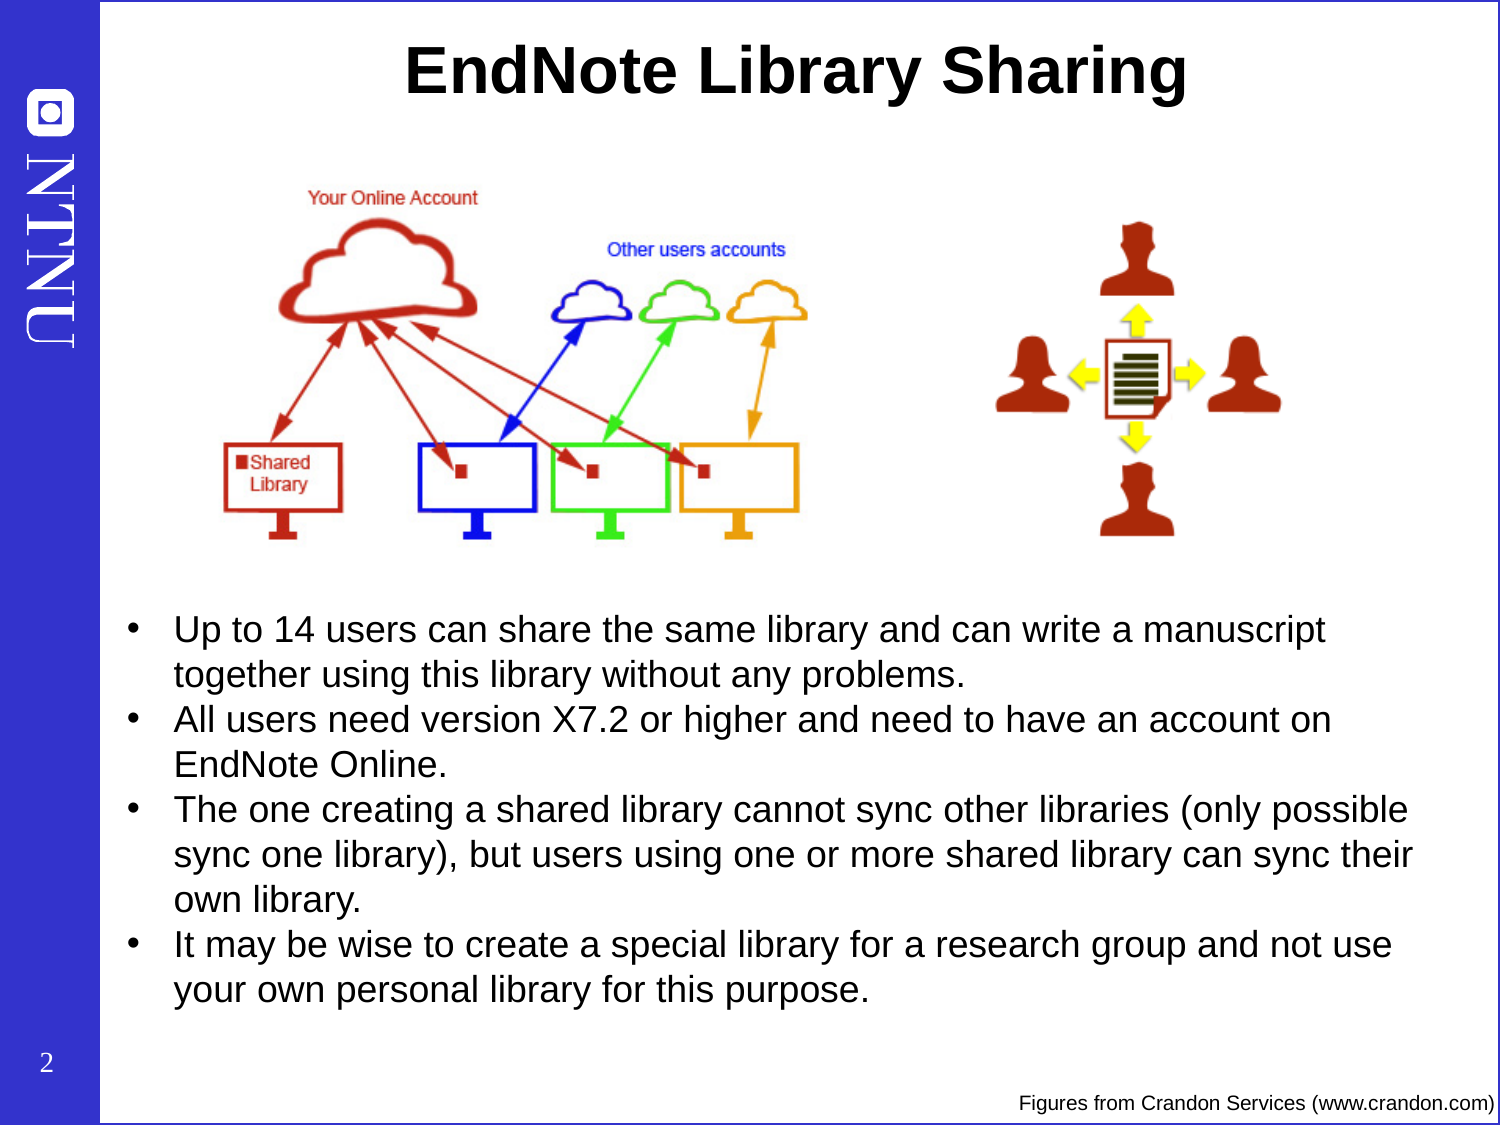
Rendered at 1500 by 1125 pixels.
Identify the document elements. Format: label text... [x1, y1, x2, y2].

text_box Figures from Crandon Services (www.crandon.com) [1003, 1082, 1500, 1122]
text_box EndNote Library Sharing [112, 19, 1483, 114]
picture [994, 219, 1285, 541]
text_box Up to 14 users can share the same library and can write a manuscript together using this library without any problems. All users need version X7.2 or higher and need to have an account on EndNote Online. The one creating a shared library cannot sync other libraries (only possible sync one library), but users using one or more shared library can sync their own library. It may be wise to create a special library for a research group and not use your own personal library for this purpose. [112, 597, 1483, 1018]
picture [194, 172, 833, 558]
